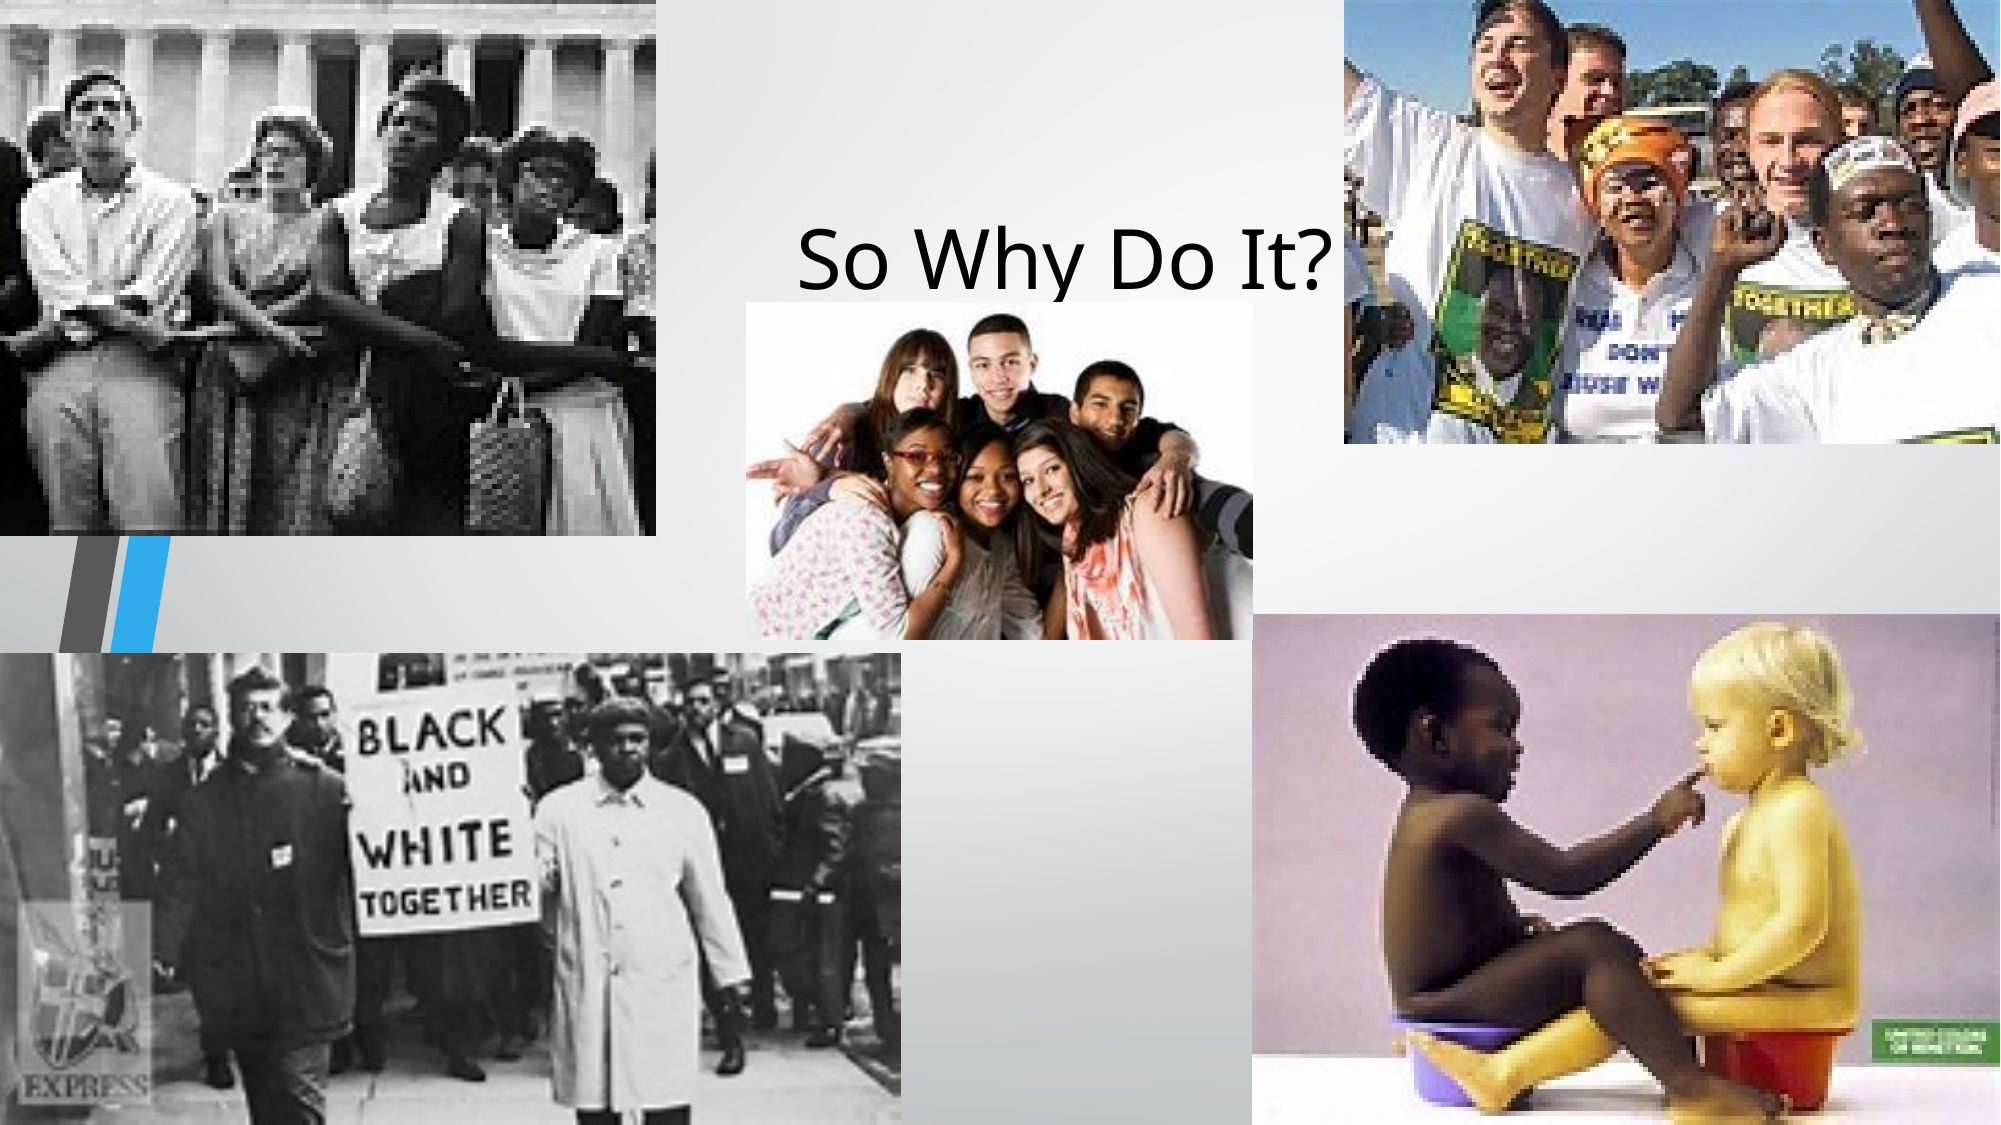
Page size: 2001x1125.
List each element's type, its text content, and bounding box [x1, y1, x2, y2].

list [0, 0, 656, 536]
picture [1344, 0, 2000, 445]
title So Why Do It? [656, 112, 1344, 400]
picture [746, 302, 2000, 1125]
picture [0, 653, 901, 1125]
